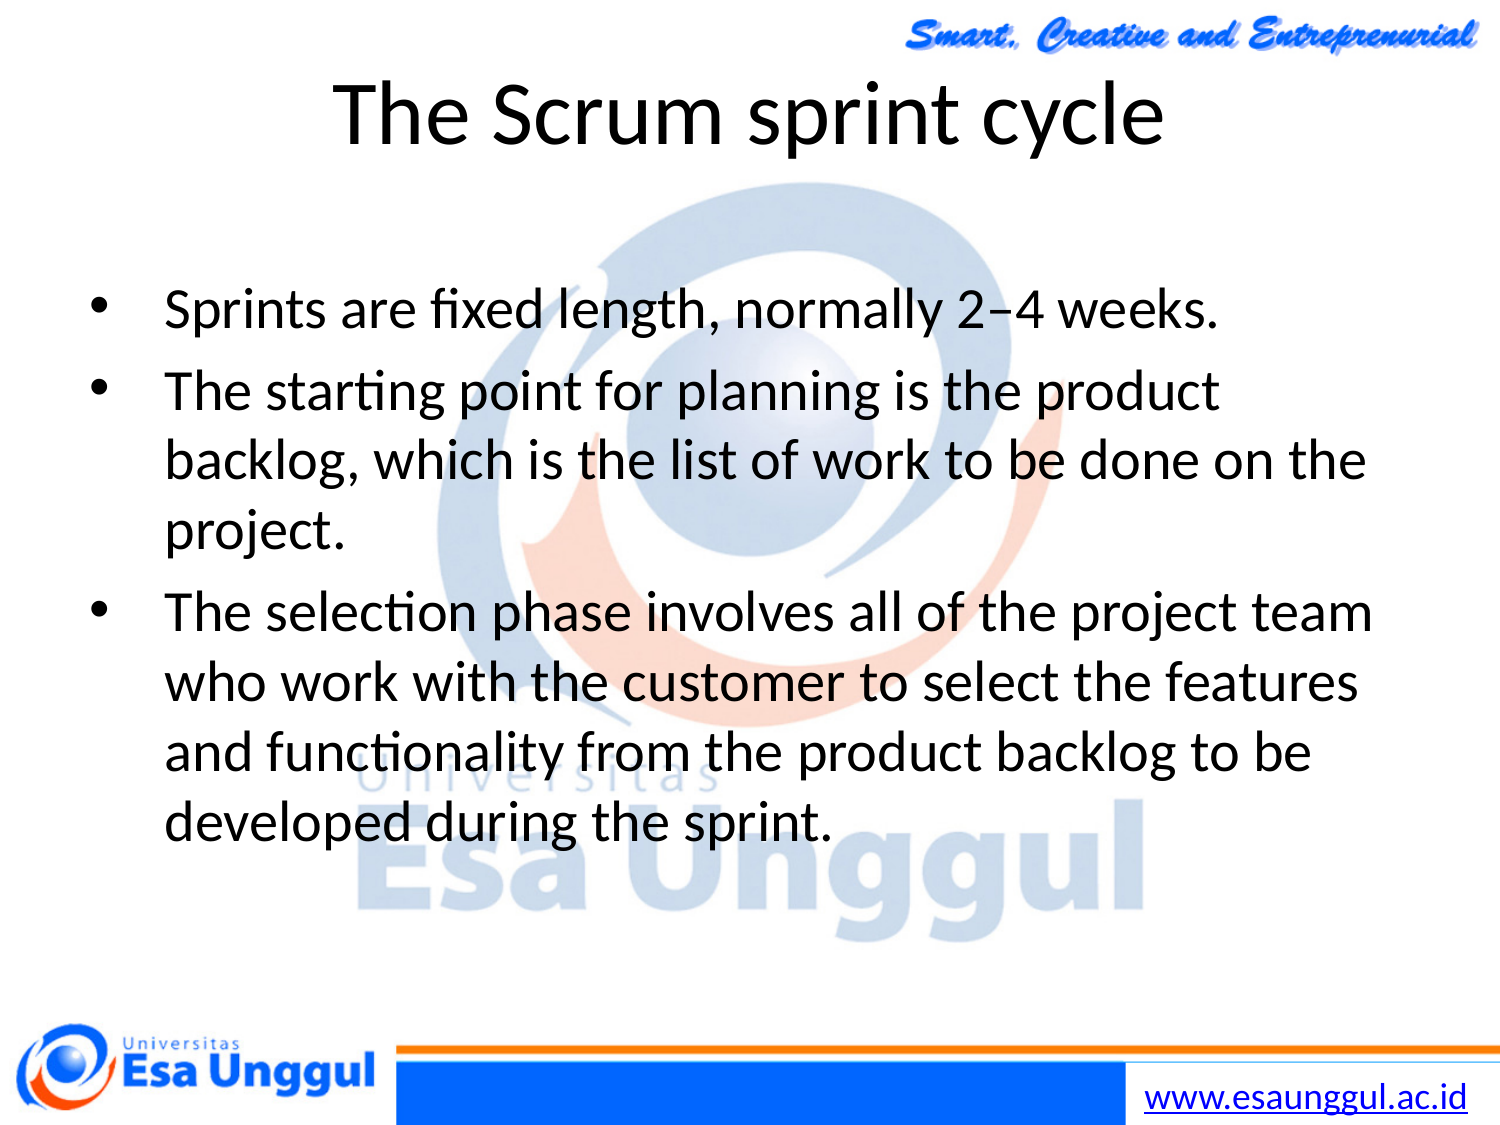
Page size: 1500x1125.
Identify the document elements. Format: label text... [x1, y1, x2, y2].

list Sprints are fixed length, normally 2–4 weeks. The starting point for planning is the product backlog, which is the list of work to be done on the project. The selection phase involves all of the project team who work with the customer to select the features and functionality from the product backlog to be developed during the sprint. [75, 262, 1425, 1005]
picture [0, 0, 1500, 1125]
title The Scrum sprint cycle [75, 45, 1425, 233]
